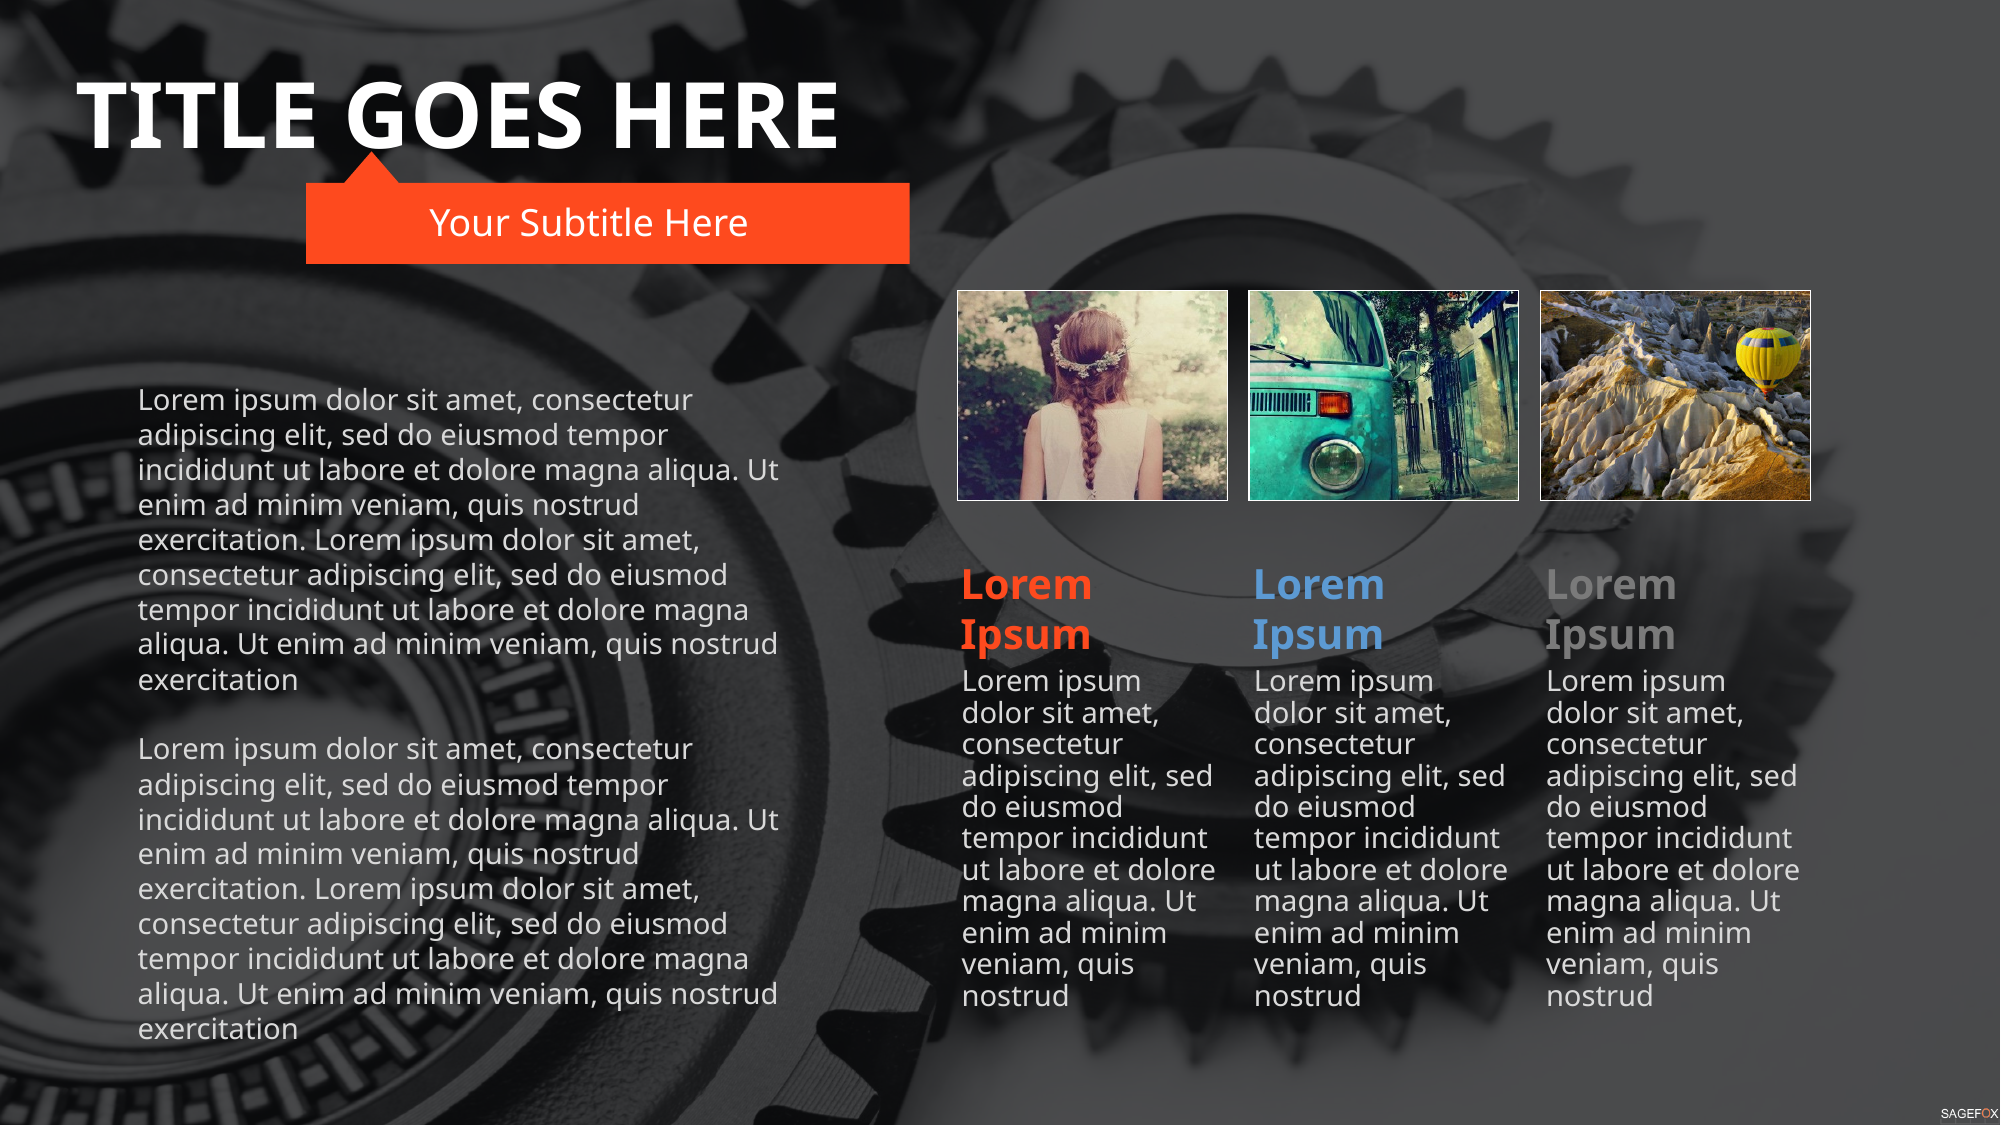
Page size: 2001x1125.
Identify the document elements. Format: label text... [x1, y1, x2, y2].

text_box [1237, 550, 1515, 1000]
text_box [1248, 290, 1520, 502]
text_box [1530, 550, 1807, 1000]
text_box [1540, 290, 1812, 502]
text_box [945, 550, 1223, 1000]
text_box [956, 290, 1228, 502]
text_box Lorem ipsum dolor sit amet, consectetur adipiscing elit, sed do eiusmod tempor incididunt ut labore et dolore magna aliqua. Ut enim ad minim veniam, quis nostrud exercitation. Lorem ipsum dolor sit amet, consectetur adipiscing elit, sed do eiusmod tempor incididunt ut labore et dolore magna aliqua. Ut enim ad minim veniam, quis nostrud exercitation Lorem ipsum dolor sit amet, consectetur adipiscing elit, sed do eiusmod tempor incididunt ut labore et dolore magna aliqua. Ut enim ad minim veniam, quis nostrud exercitation. Lorem ipsum dolor sit amet, consectetur adipiscing elit, sed do eiusmod tempor incididunt ut labore et dolore magna aliqua. Ut enim ad minim veniam, quis nostrud exercitation [122, 373, 798, 1125]
text_box TITLE GOES HERE [60, 49, 965, 175]
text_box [306, 151, 910, 264]
picture [1940, 0, 2001, 1125]
